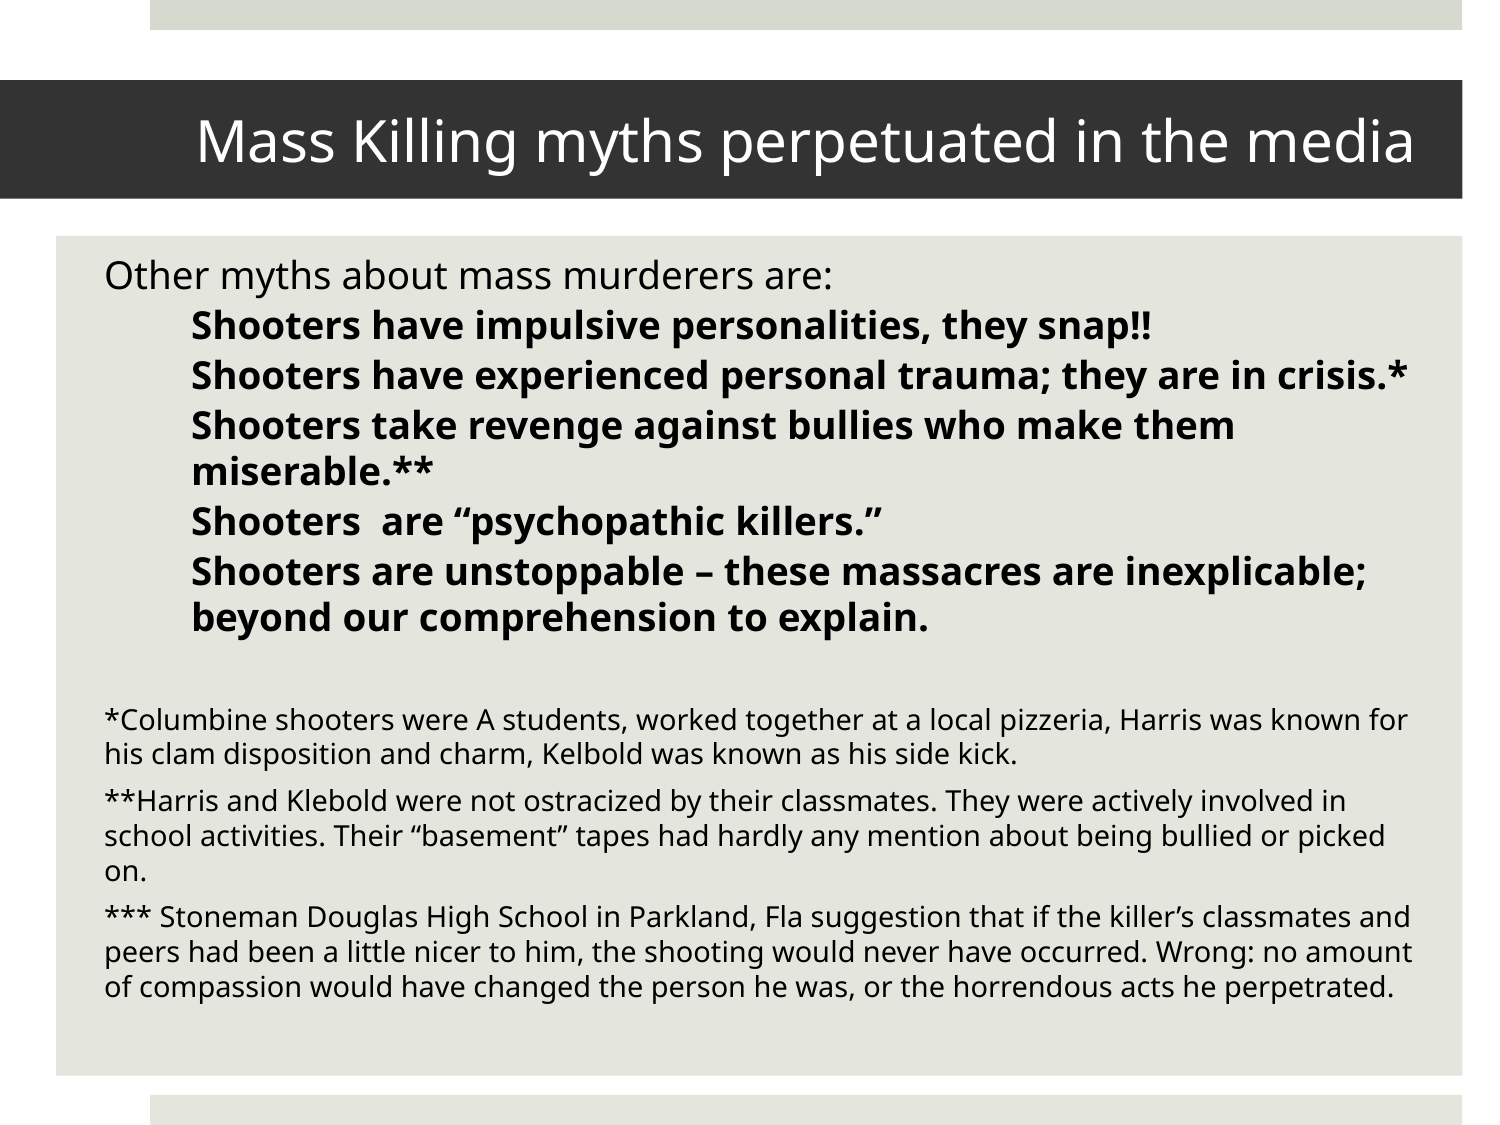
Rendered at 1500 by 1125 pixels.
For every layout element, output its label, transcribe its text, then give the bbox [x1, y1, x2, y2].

title Mass Killing myths perpetuated in the media [0, 80, 1463, 199]
subtitle Other myths about mass murderers are: Shooters have impulsive personalities, they snap!! Shooters have experienced personal trauma; they are in crisis.* Shooters take revenge against bullies who make them miserable.** Shooters are “psychopathic killers.” Shooters are unstoppable – these massacres are inexplicable; beyond our comprehension to explain. *Columbine shooters were A students, worked together at a local pizzeria, Harris was known for his clam disposition and charm, Kelbold was known as his side kick. **Harris and Klebold were not ostracized by their classmates. They were actively involved in school activities. Their “basement” tapes had hardly any mention about being bullied or picked on. *** Stoneman Douglas High School in Parkland, Fla suggestion that if the killer’s classmates and peers had been a little nicer to him, the shooting would never have occurred. Wrong: no amount of compassion would have changed the person he was, or the horrendous acts he perpetrated. [56, 235, 1463, 1076]
